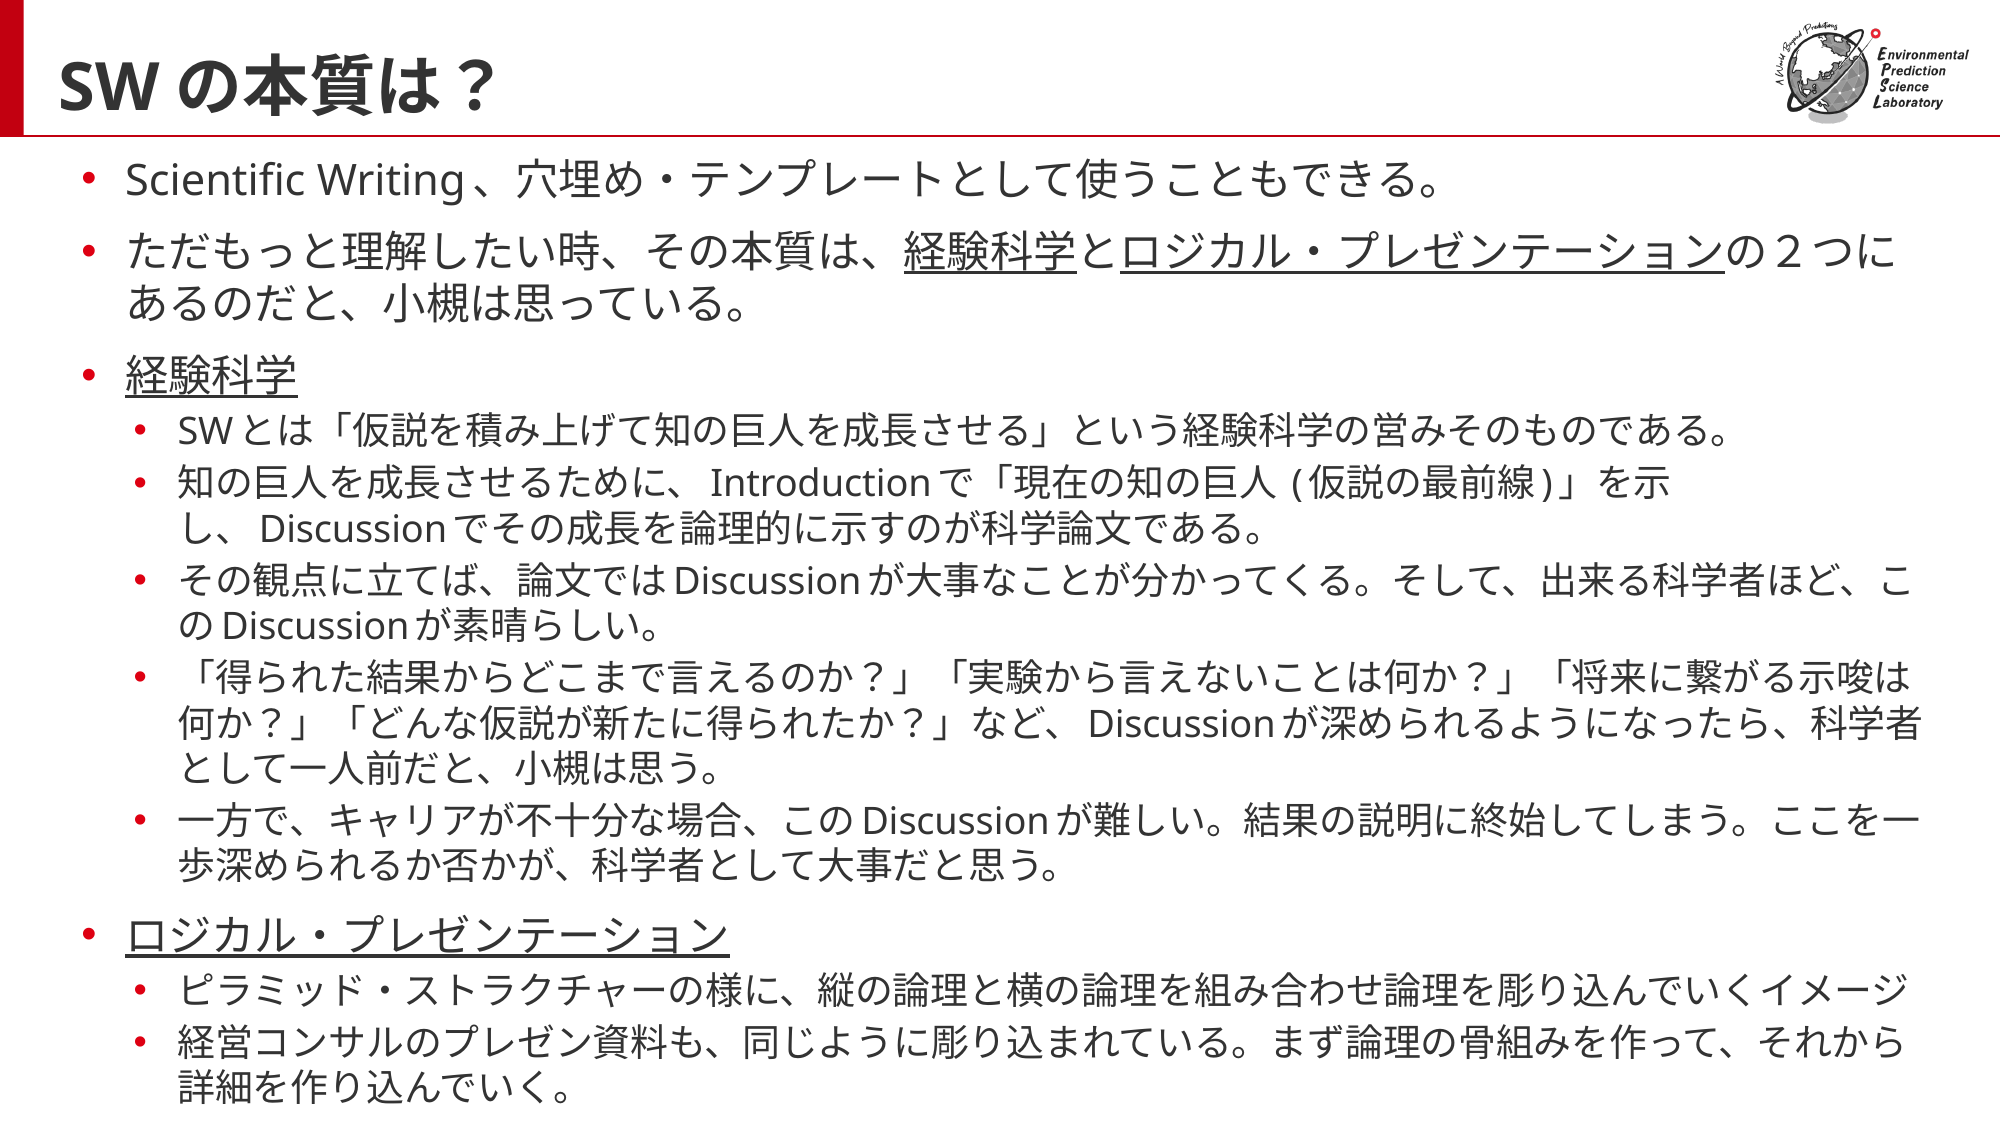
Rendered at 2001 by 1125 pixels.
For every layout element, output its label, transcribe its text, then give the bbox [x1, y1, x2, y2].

list Scientific Writing、穴埋め・テンプレートとして使うこともできる。 ただもっと理解したい時、その本質は、経験科学とロジカル・プレゼンテーションの２つにあるのだと、小槻は思っている。 経験科学 SWとは「仮説を積み上げて知の巨人を成長させる」という経験科学の営みそのものである。 知の巨人を成長させるために、Introductionで「現在の知の巨人 (仮説の最前線)」を示し、Discussionでその成長を論理的に示すのが科学論文である。 その観点に立てば、論文ではDiscussionが大事なことが分かってくる。そして、出来る科学者ほど、このDiscussionが素晴らしい。 「得られた結果からどこまで言えるのか？」「実験から言えないことは何か？」「将来に繋がる示唆は何か？」「どんな仮説が新たに得られたか？」など、Discussionが深められるようになったら、科学者として一人前だと、小槻は思う。 一方で、キャリアが不十分な場合、このDiscussionが難しい。結果の説明に終始してしまう。ここを一歩深められるか否かが、科学者として大事だと思う。 ロジカル・プレゼンテーション ピラミッド・ストラクチャーの様に、縦の論理と横の論理を組み合わせ論理を彫り込んでいくイメージ 経営コンサルのプレゼン資料も、同じように彫り込まれている。まず論理の骨組みを作って、それから詳細を作り込んでいく。 [55, 151, 1940, 1125]
title SWの本質は？ [43, 35, 1804, 142]
